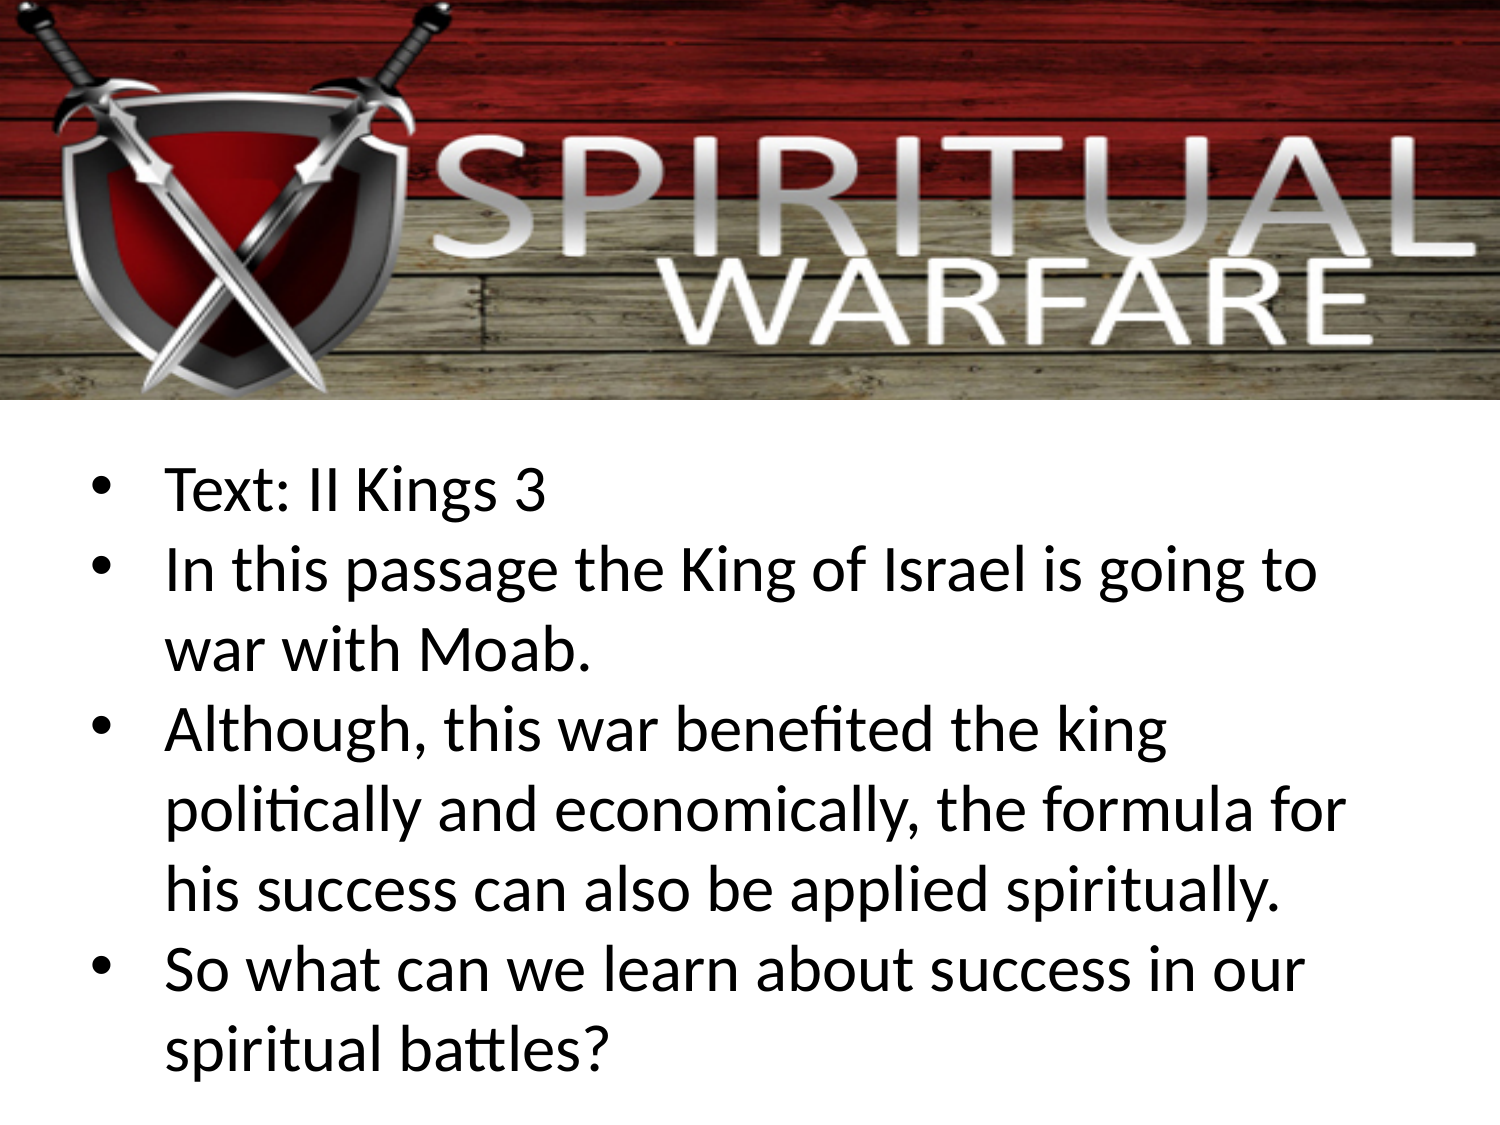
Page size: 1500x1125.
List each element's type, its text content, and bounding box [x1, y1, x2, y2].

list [0, 0, 1500, 401]
text_box Text: II Kings 3 In this passage the King of Israel is going to war with Moab. Although, this war benefited the king politically and economically, the formula for his success can also be applied spiritually. So what can we learn about success in our spiritual battles? [75, 437, 1450, 1125]
